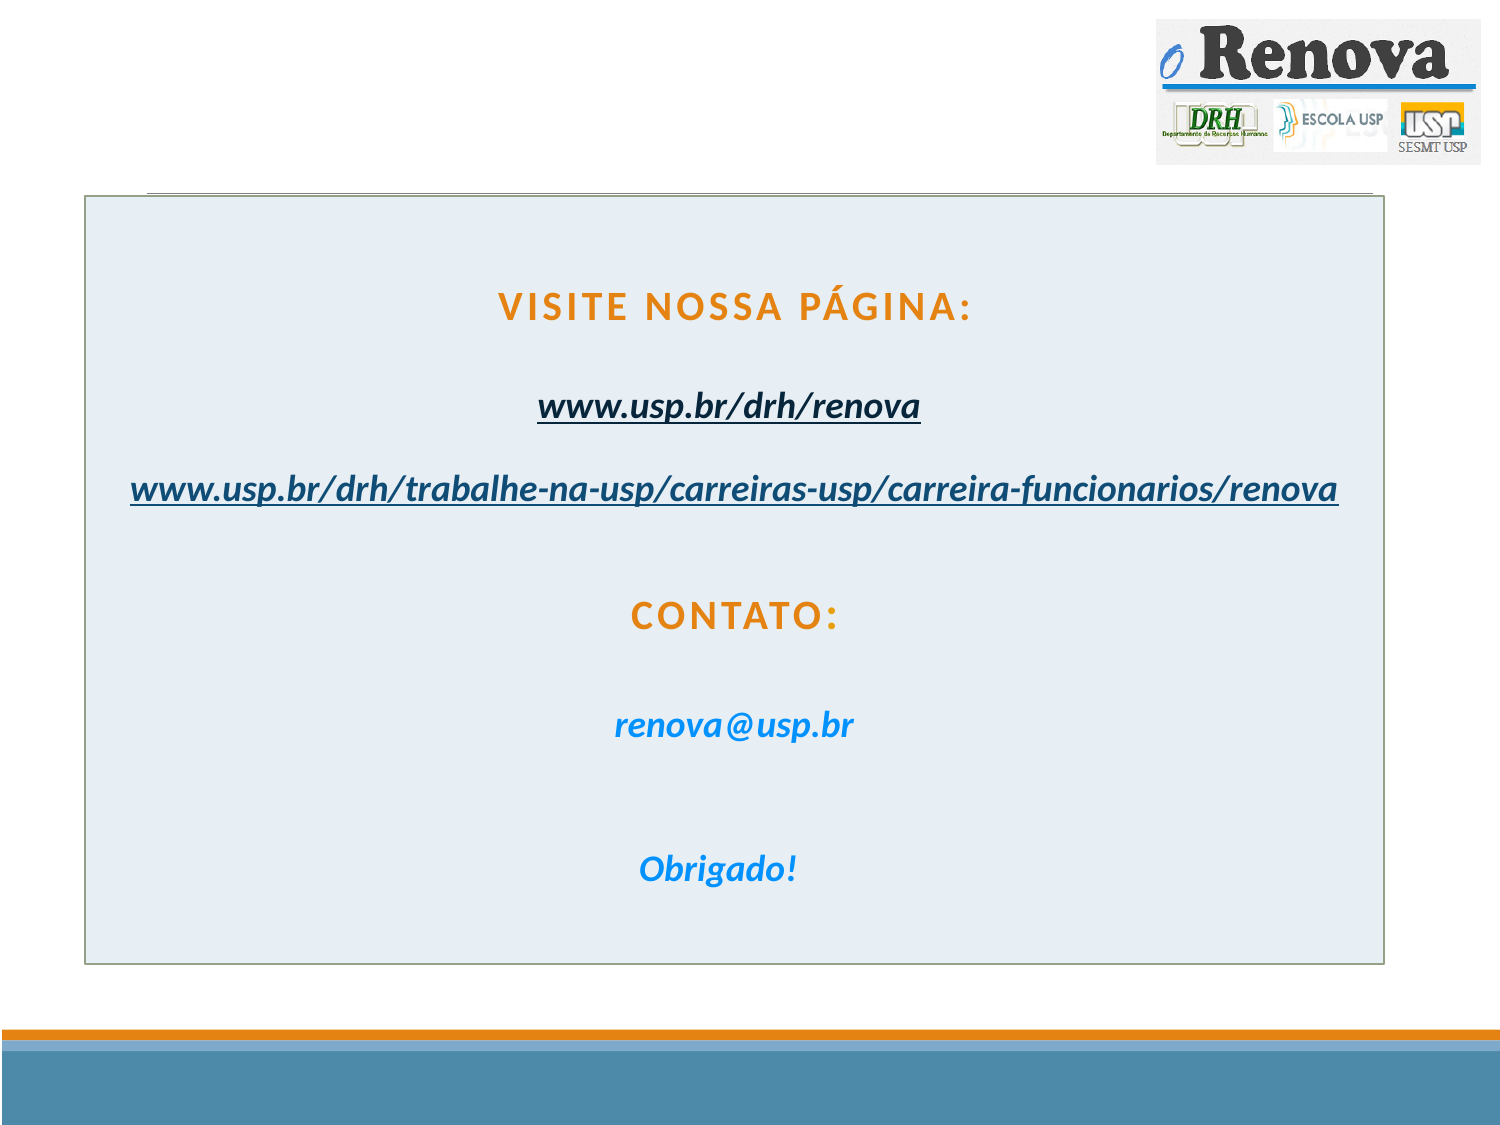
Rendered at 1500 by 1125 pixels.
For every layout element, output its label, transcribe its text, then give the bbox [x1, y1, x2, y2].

picture [1156, 18, 1482, 166]
text_box Obrigado! [624, 836, 813, 897]
text_box www.usp.br/drh/renova [522, 374, 936, 434]
text_box www.usp.br/drh/trabalhe-na-usp/carreiras-usp/carreira-funcionarios/renova [114, 456, 1355, 517]
text_box renova@usp.br [599, 692, 870, 753]
text_box VISITE NOSSA PÁGINa: cONTATO: [84, 195, 1385, 965]
